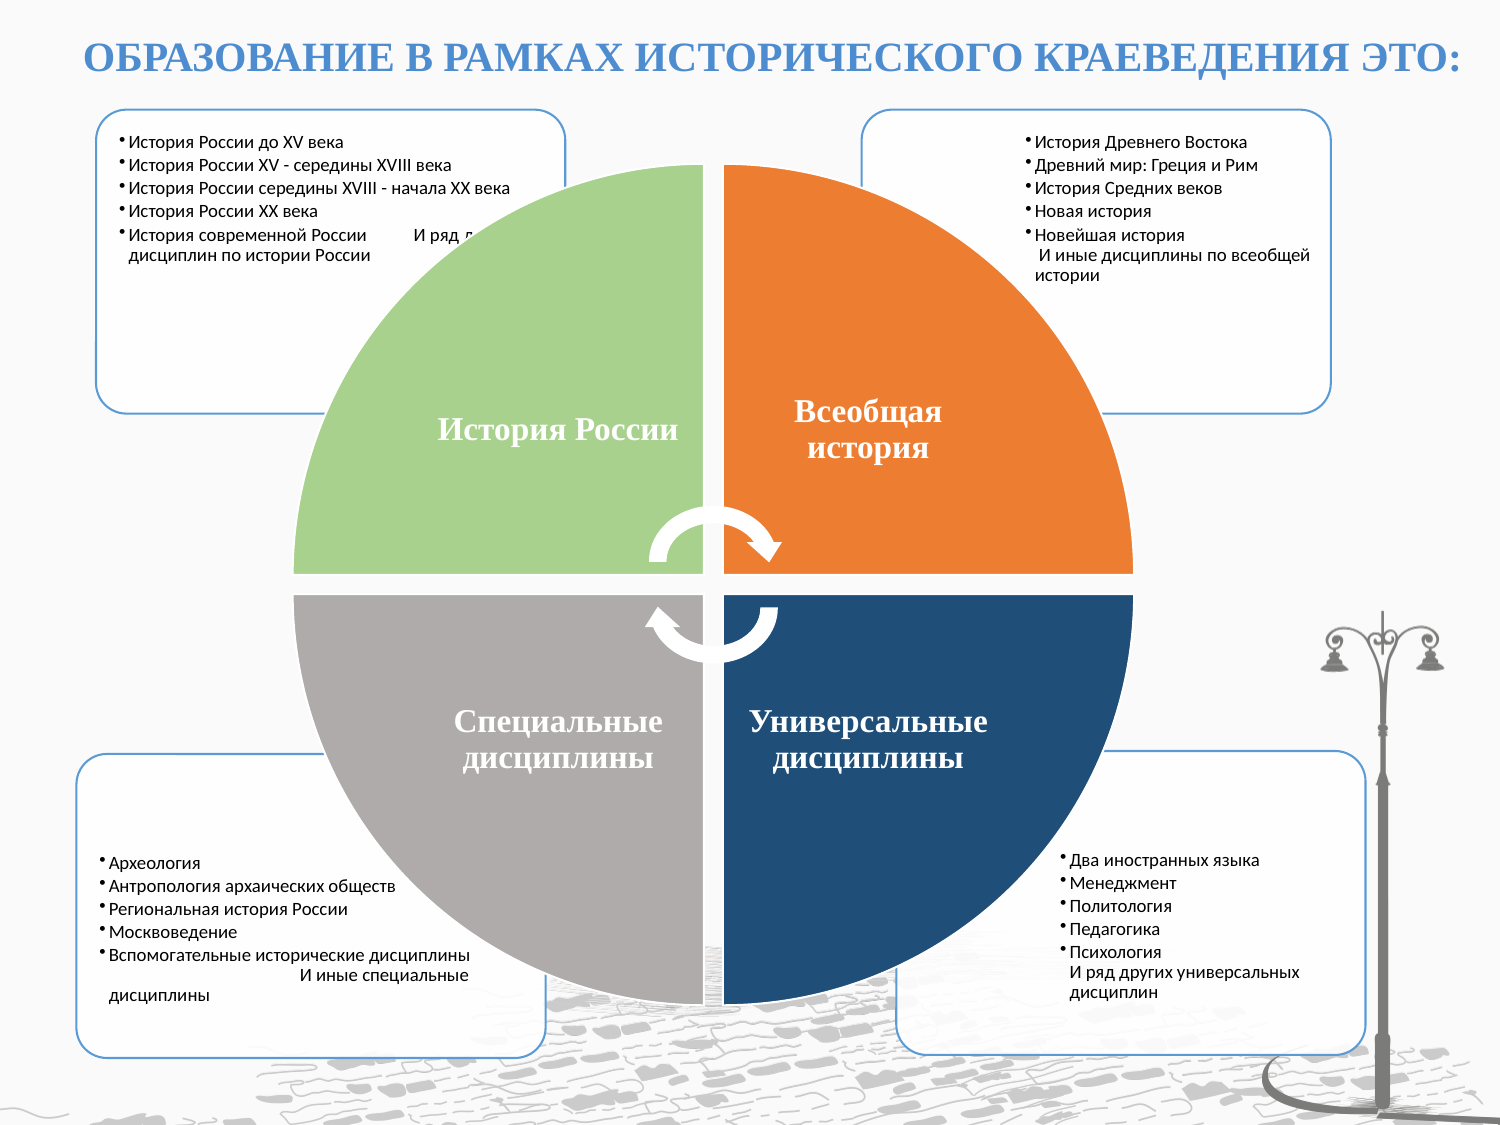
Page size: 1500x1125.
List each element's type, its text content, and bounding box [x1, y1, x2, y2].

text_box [14, 109, 1413, 1060]
text_box Образование в рамках исторического краеведения это: [67, 22, 1478, 88]
picture [0, 0, 1500, 1125]
